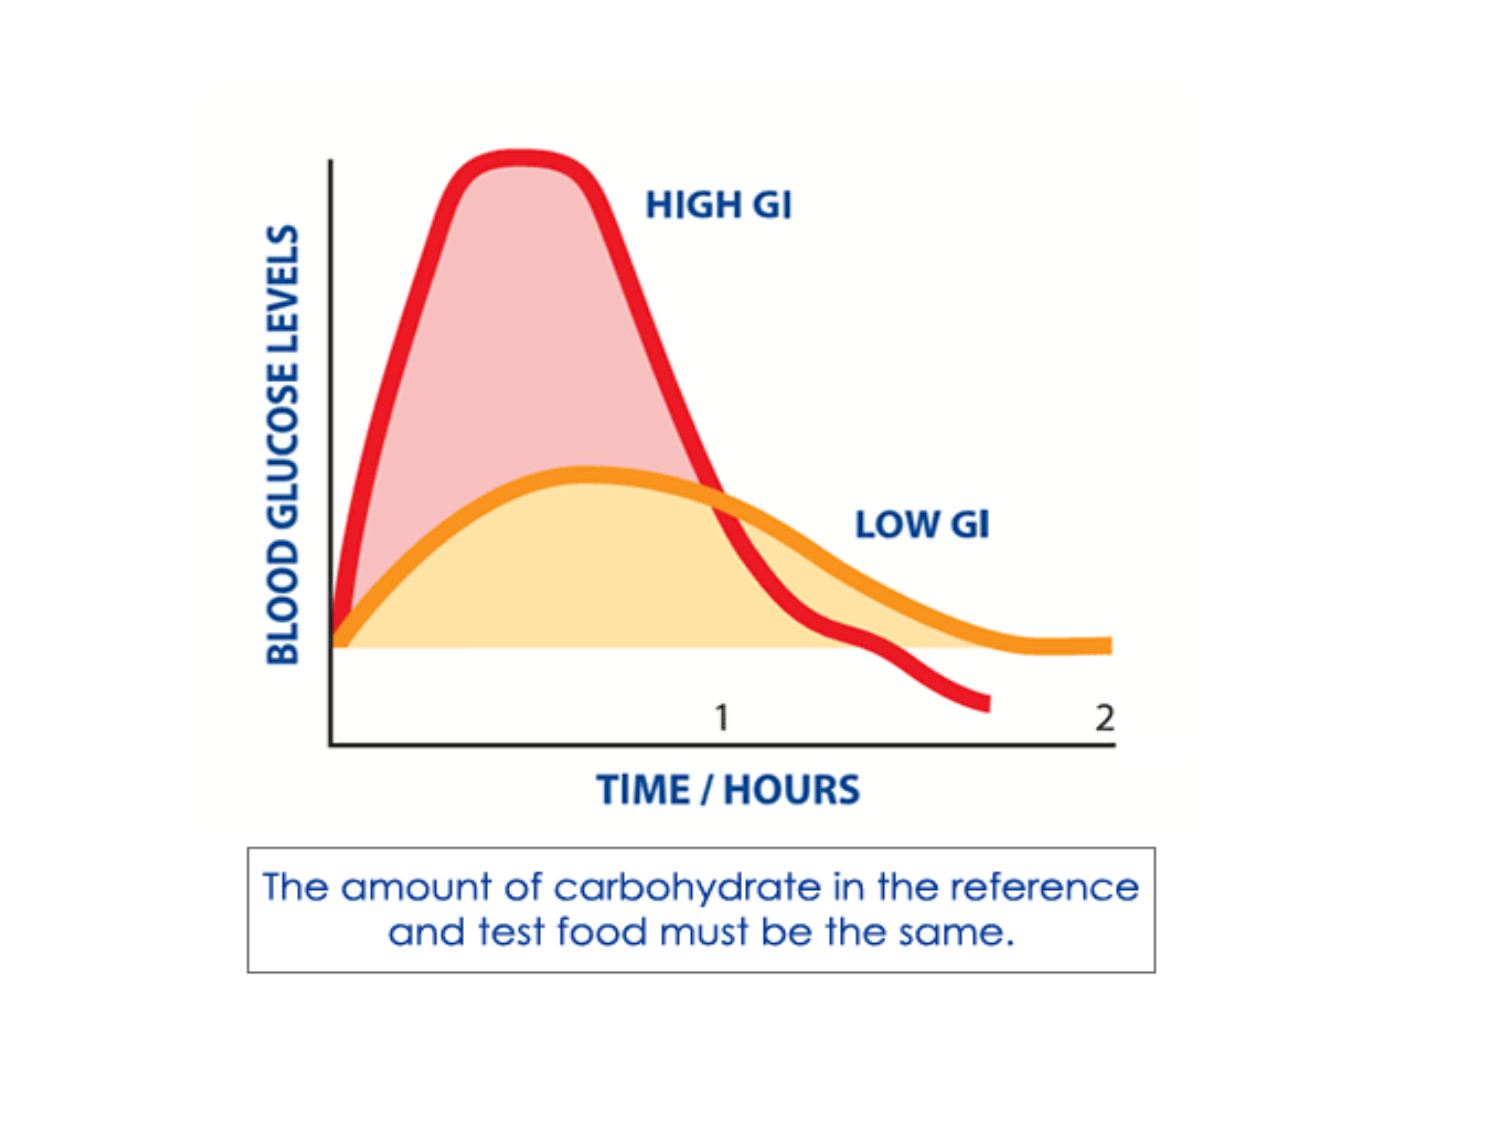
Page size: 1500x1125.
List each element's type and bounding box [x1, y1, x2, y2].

picture [198, 89, 1192, 1024]
